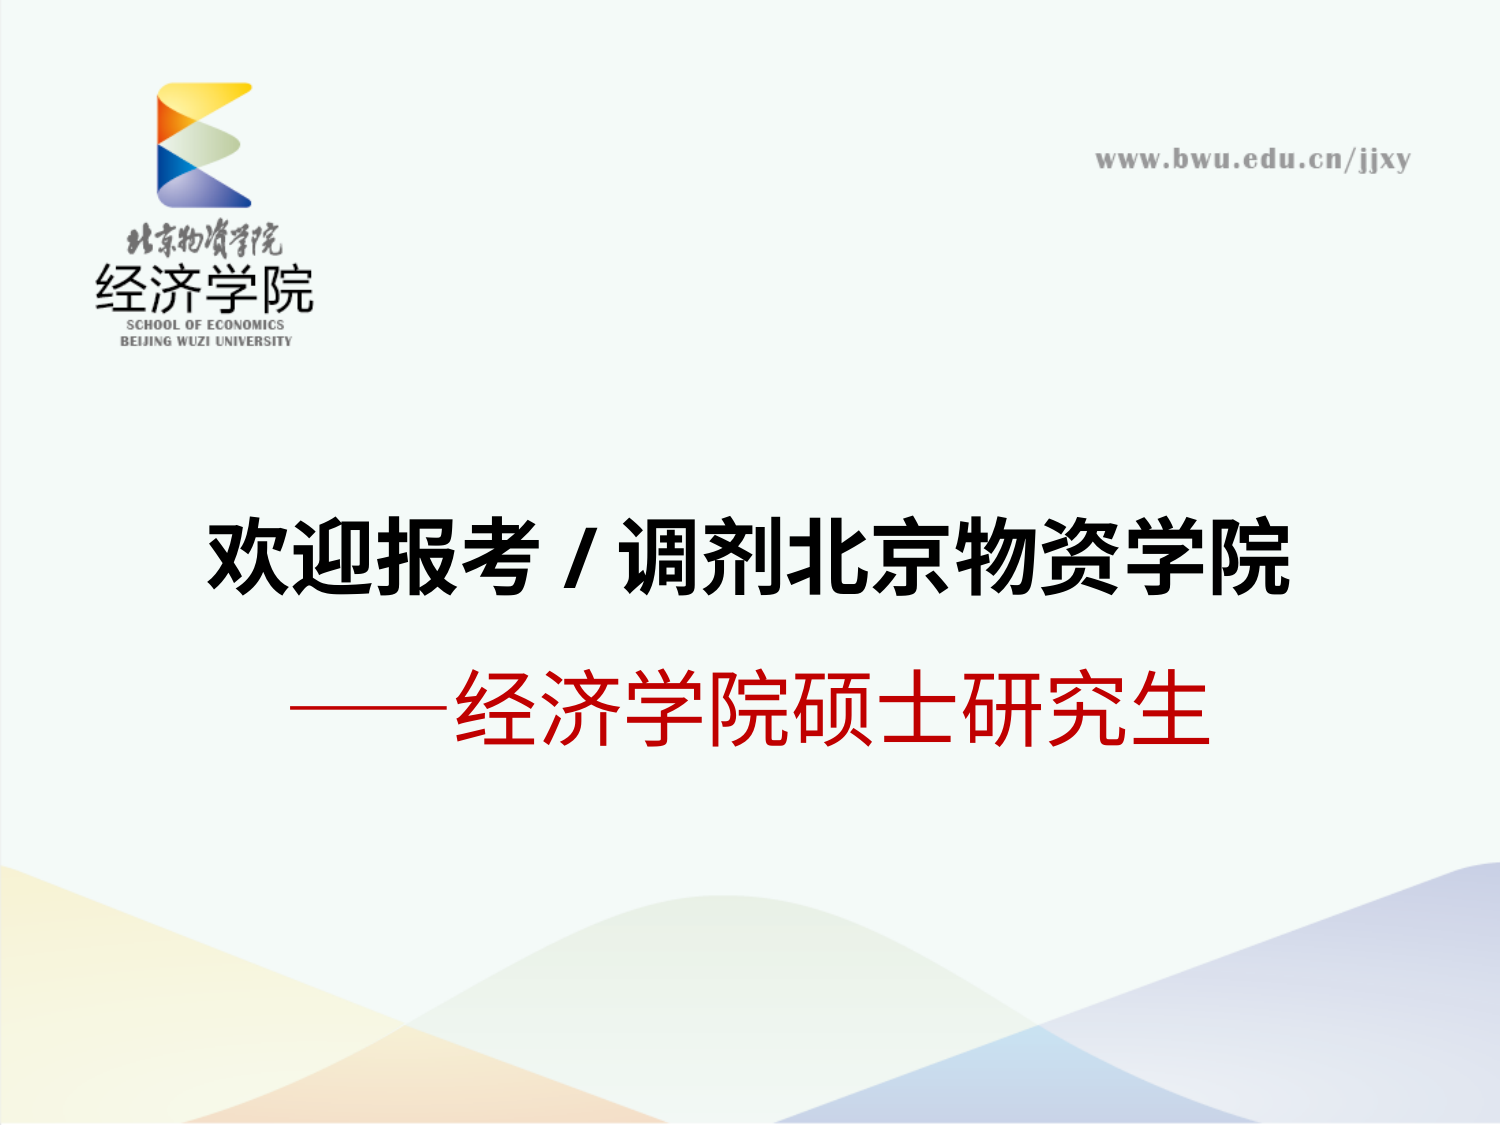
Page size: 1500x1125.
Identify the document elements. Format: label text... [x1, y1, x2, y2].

title 欢迎报考/调剂北京物资学院 ——经济学院硕士研究生 [112, 444, 1388, 767]
picture [0, 0, 1500, 1125]
